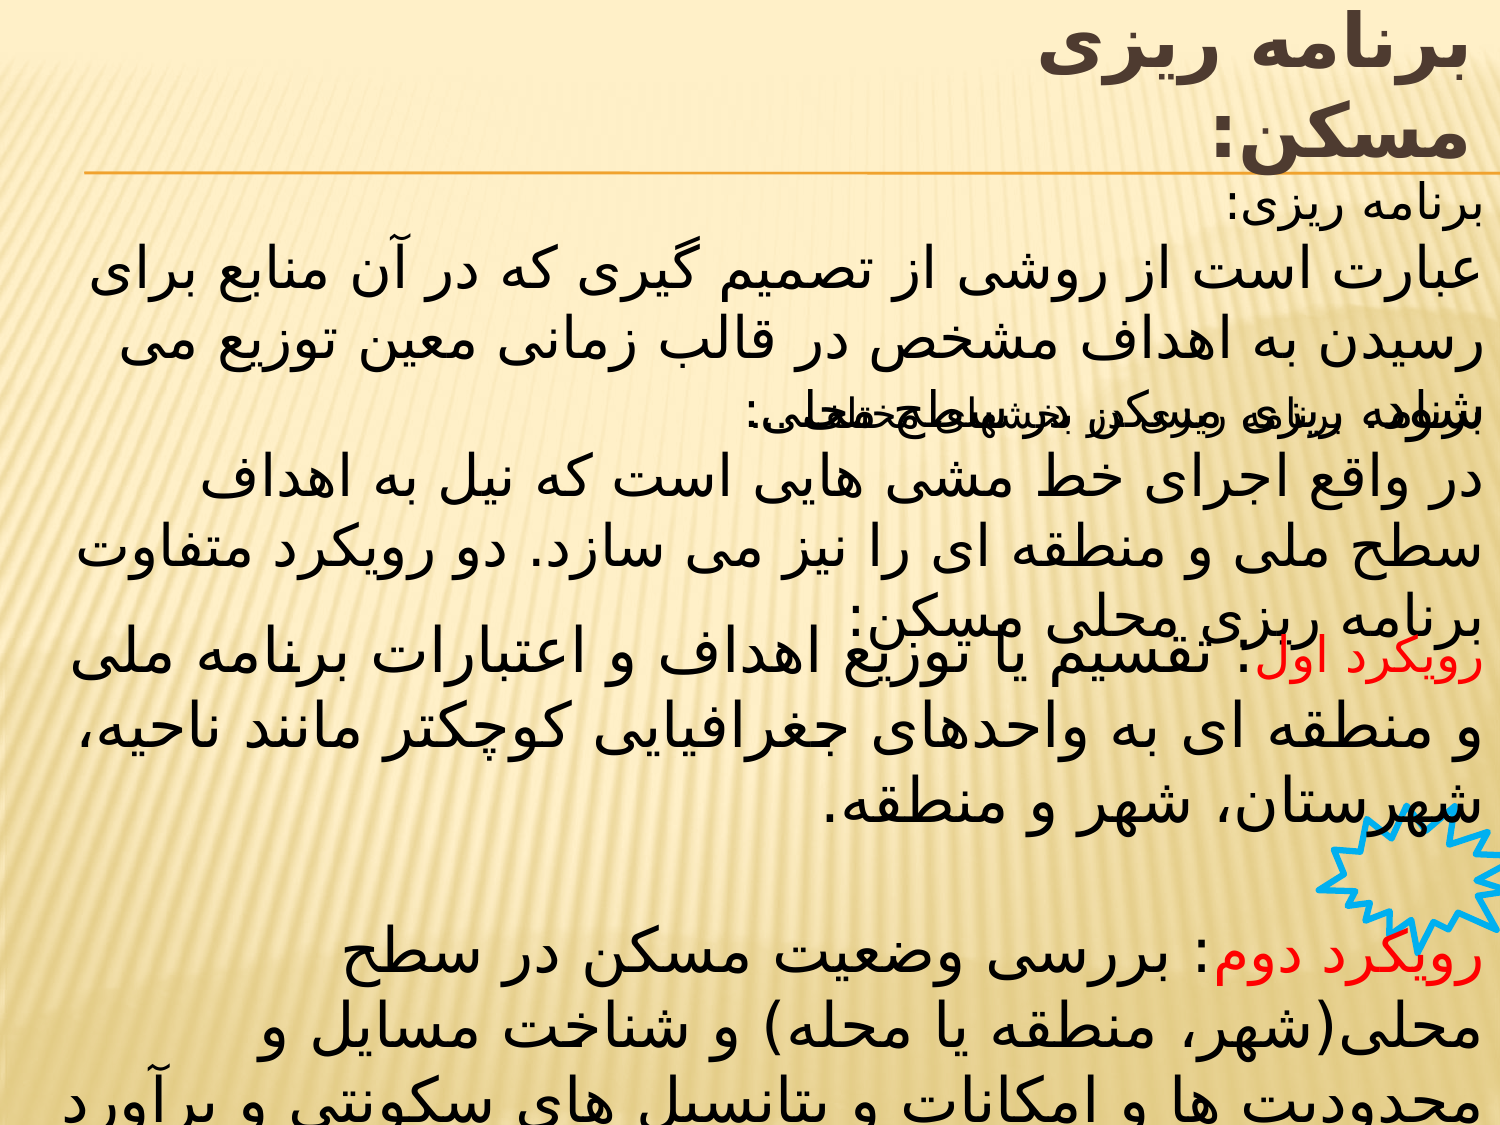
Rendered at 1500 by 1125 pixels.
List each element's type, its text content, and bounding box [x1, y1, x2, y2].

text_box برنامه ریزی مسکن در سطح محلی: در واقع اجرای خط مشی هایی است که نیل به اهداف سطح ملی و منطقه ای را نیز می سازد. دو رویکرد متفاوت برنامه ریزی محلی مسکن: [37, 370, 1500, 602]
text_box رویکرد اول: تقسیم یا توزیع اهداف و اعتبارات برنامه ملی و منطقه ای به واحدهای جغرافیایی کوچکتر مانند ناحیه، شهرستان، شهر و منطقه. رویکرد دوم: بررسی وضعیت مسکن در سطح محلی(شهر، منطقه یا محله) و شناخت مسایل و محدودیت ها و امکانات و پتانسیل های سکونتی و برآورد زمین مسکونی مورد نیاز برای توسعه مسکونی آینده و تفکیک مناسب اراضی است. [37, 602, 1500, 1125]
text_box برنامه ریزی: عبارت است از روشی از تصمیم گیری که در آن منابع برای رسیدن به اهداف مشخص در قالب زمانی معین توزیع می شود. برنامه ریزی در بخشهای مختلف ... [38, 162, 1500, 370]
title برنامه ریزی مسکن: [975, 0, 1488, 162]
